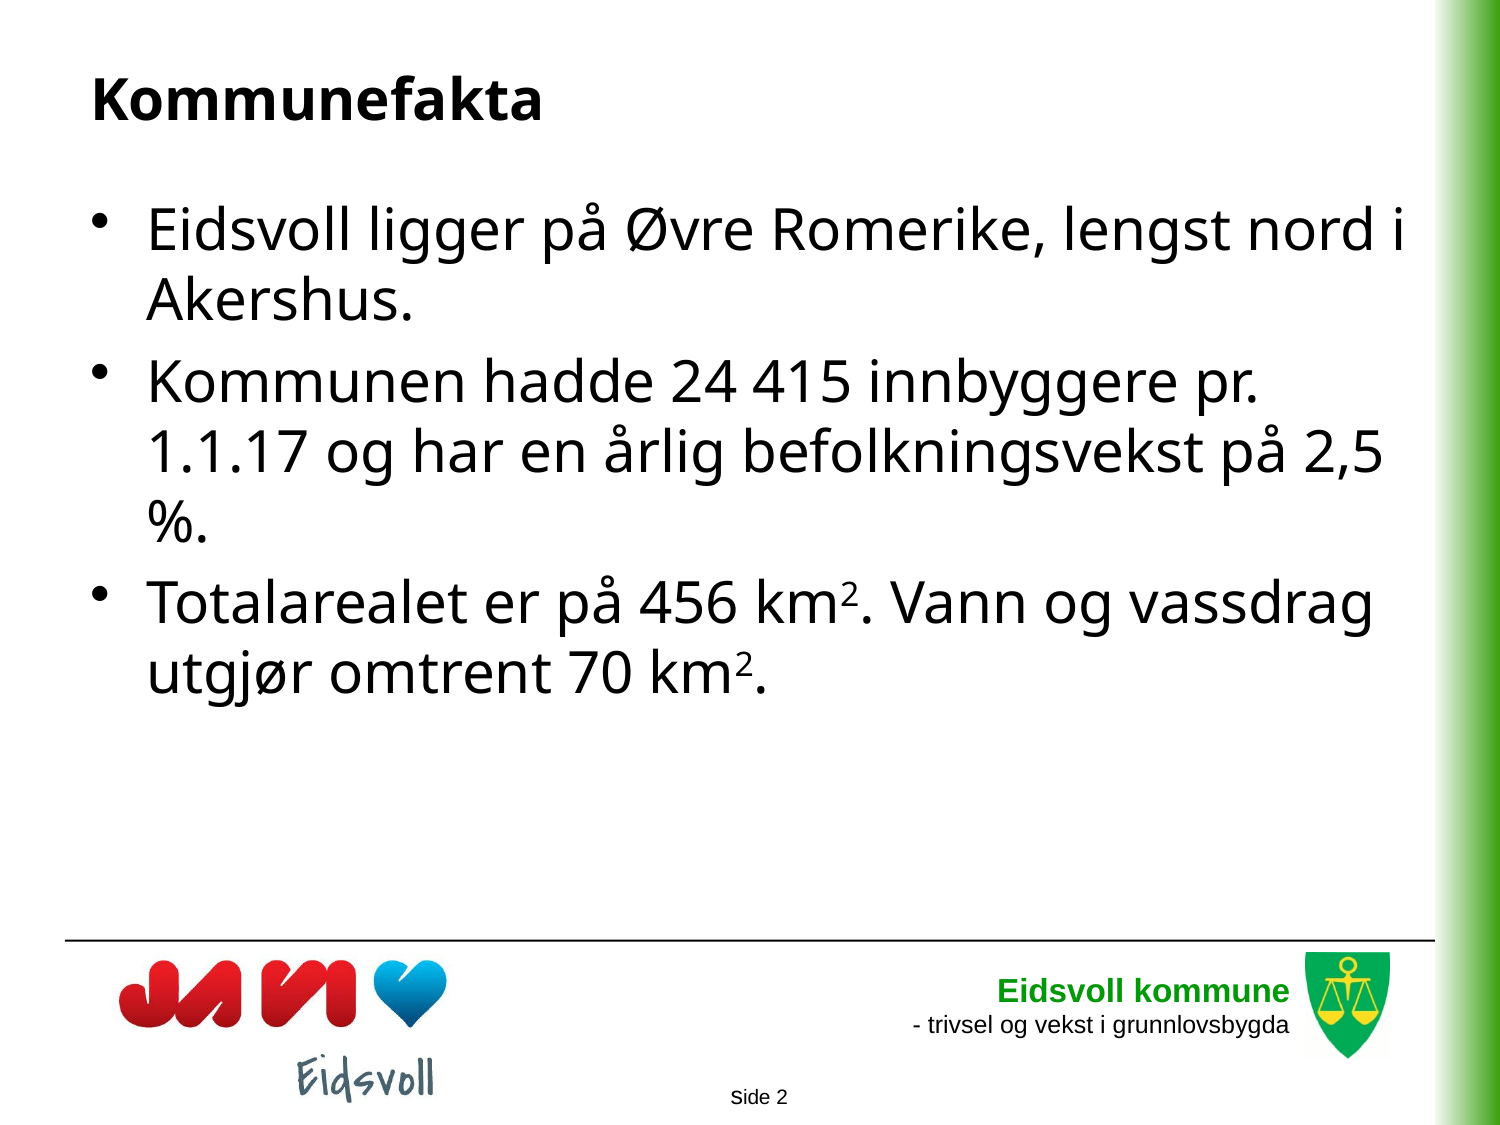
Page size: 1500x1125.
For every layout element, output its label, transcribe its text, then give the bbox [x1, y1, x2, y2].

list Eidsvoll ligger på Øvre Romerike, lengst nord i Akershus. Kommunen hadde 24 415 innbyggere pr. 1.1.17 og har en årlig befolkningsvekst på 2,5 %. Totalarealet er på 456 km2. Vann og vassdrag utgjør omtrent 70 km2. [75, 184, 1425, 917]
title Kommunefakta [75, 45, 1424, 149]
picture [88, 952, 491, 1106]
picture [1305, 952, 1390, 1059]
